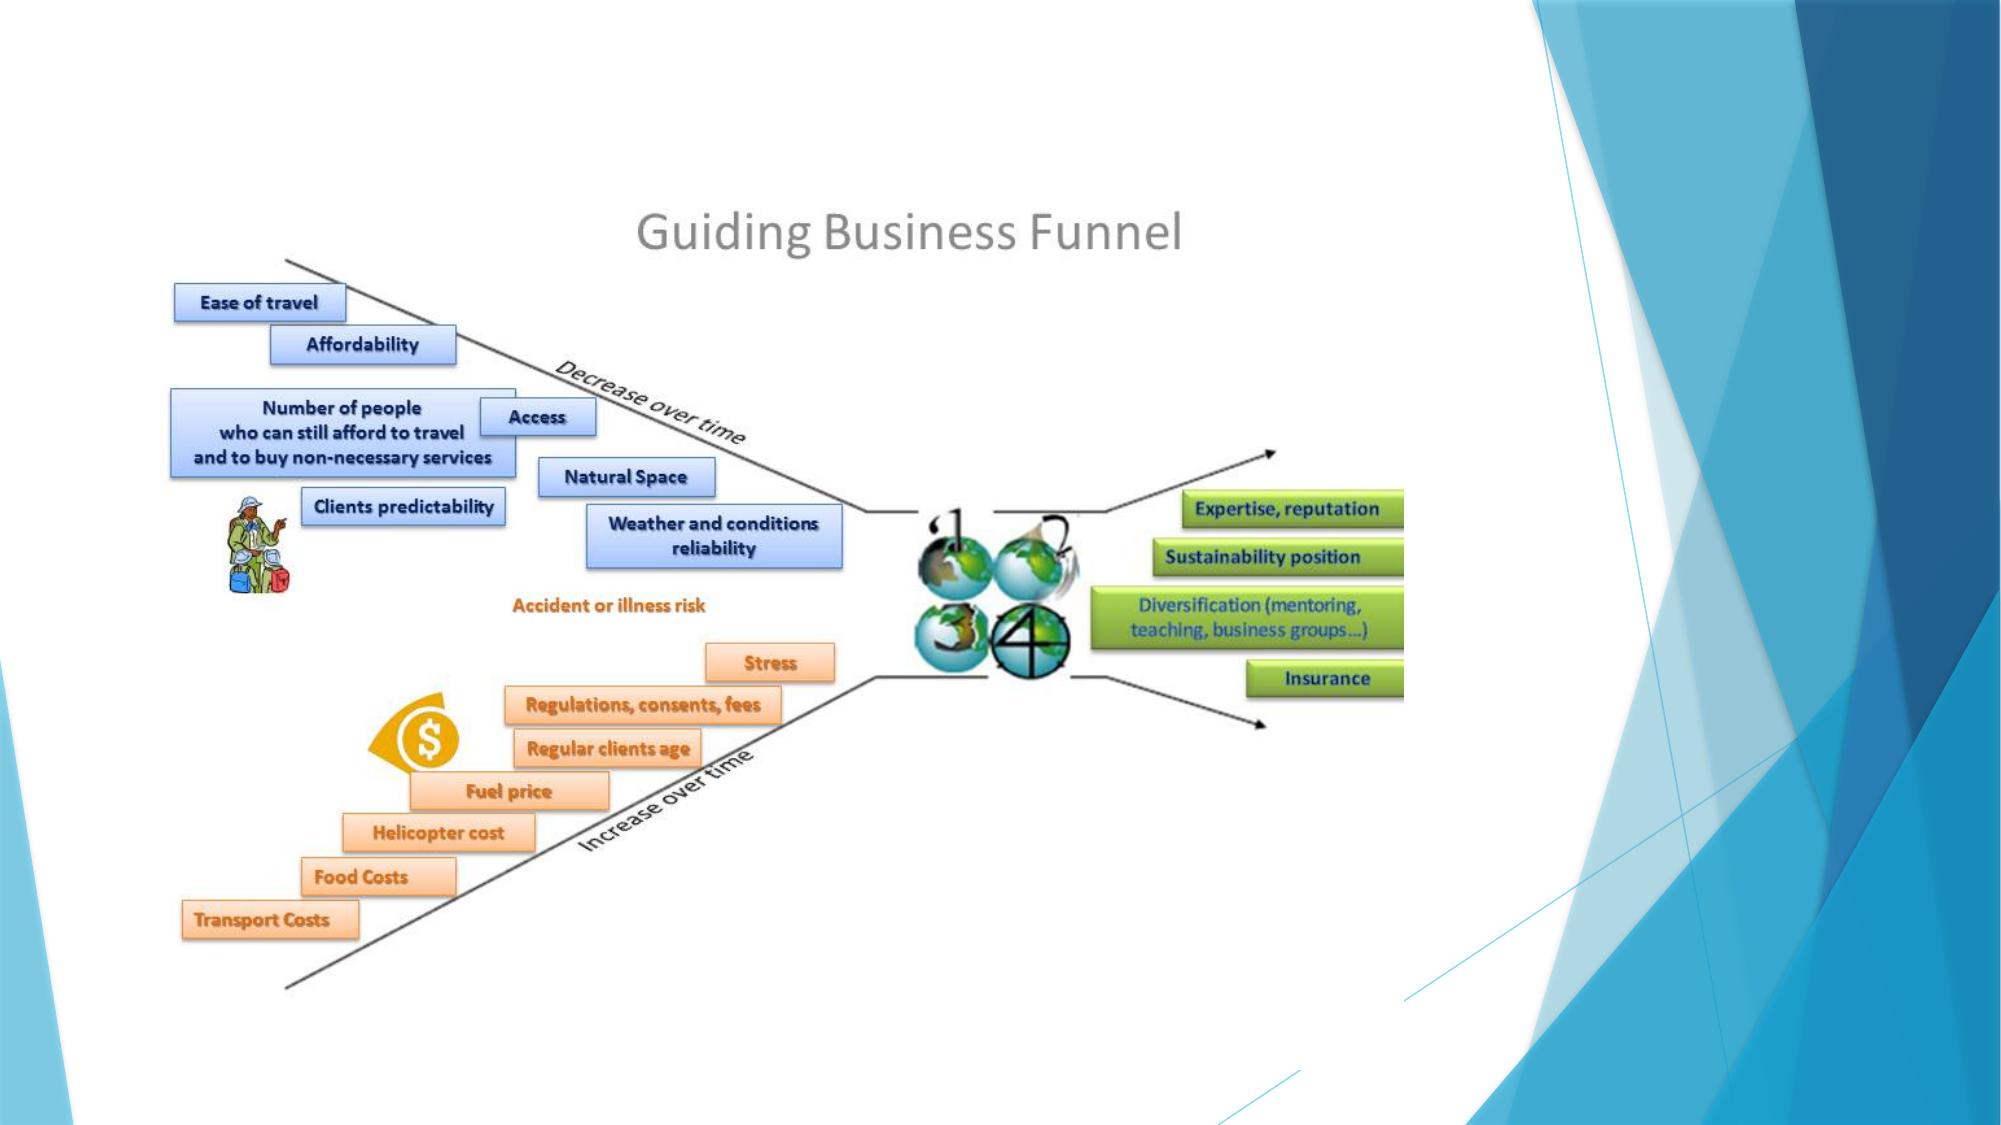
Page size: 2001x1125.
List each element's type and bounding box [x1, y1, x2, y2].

list [159, 134, 1404, 1070]
